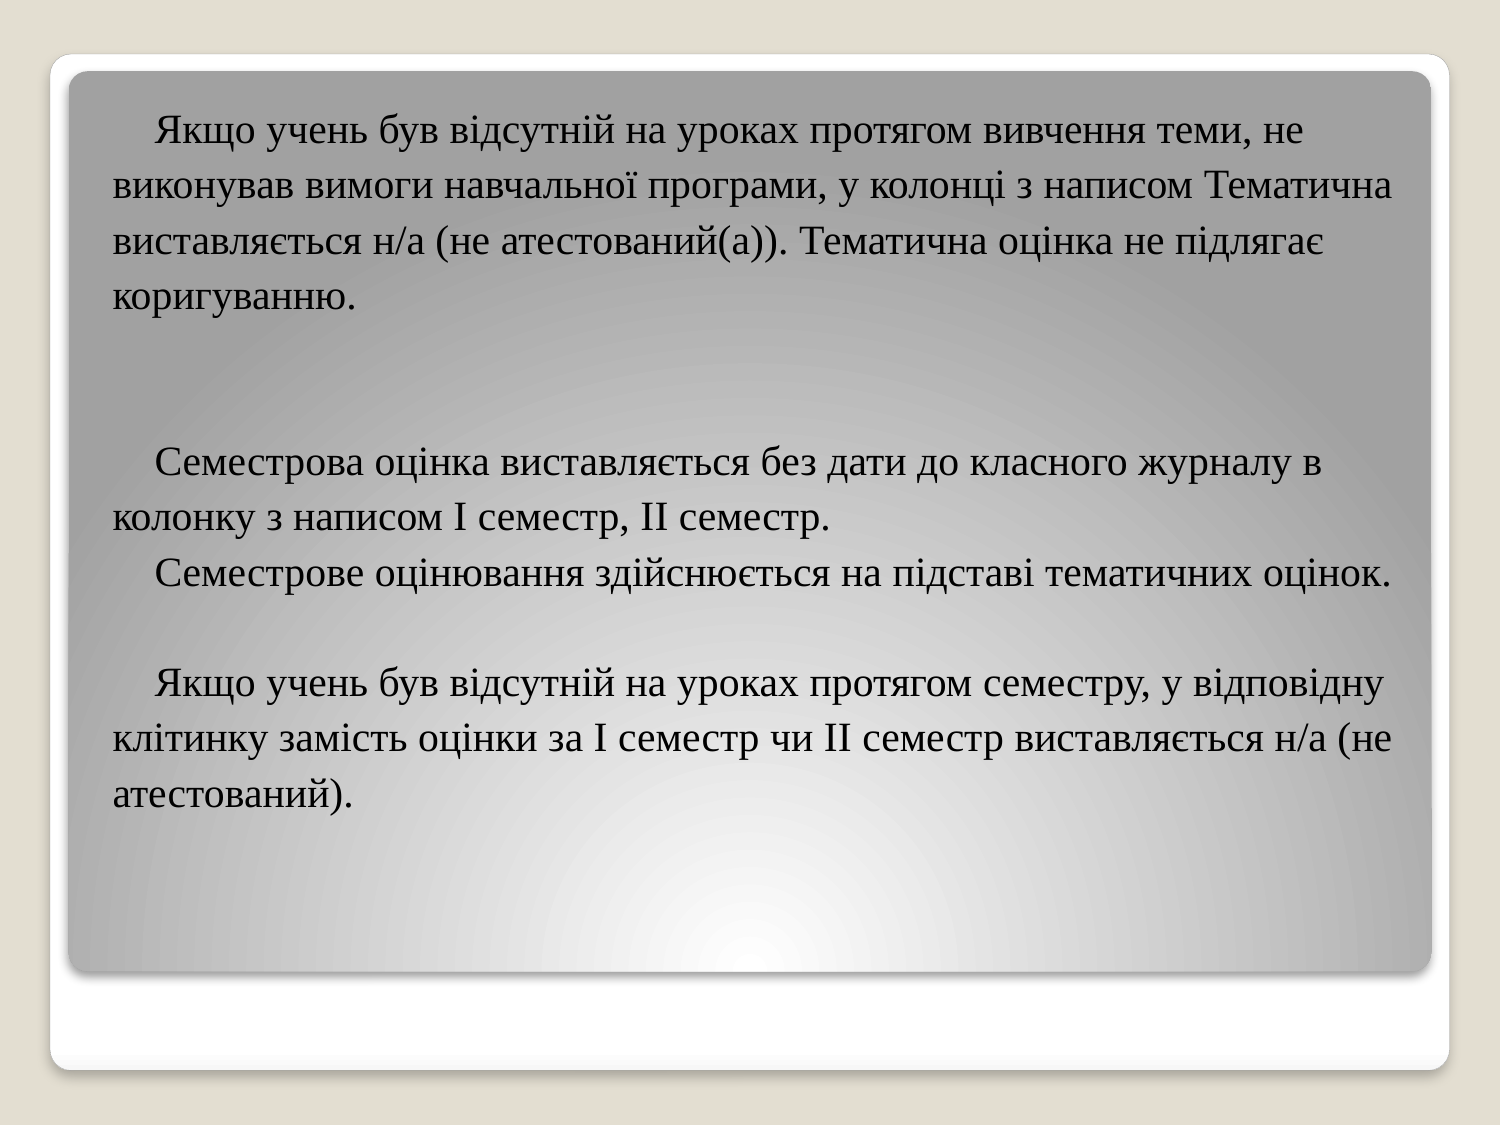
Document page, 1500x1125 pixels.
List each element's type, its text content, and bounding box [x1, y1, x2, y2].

list Якщо учень був відсутній на уроках протягом вивчення теми, не виконував вимоги навчальної програми, у колонці з написом Тематична виставляється н/а (не атестований(а)). Тематична оцінка не підлягає коригуванню. Семестрова оцінка виставляється без дати до класного журналу в колонку з написом І семестр, ІІ семестр. Семестрове оцінювання здійснюється на підставі тематичних оцінок. Якщо учень був відсутній на уроках протягом семестру, у відповідну клітинку замість оцінки за І семестр чи ІІ семестр виставляється н/а (не атестований). [82, 86, 1425, 1083]
